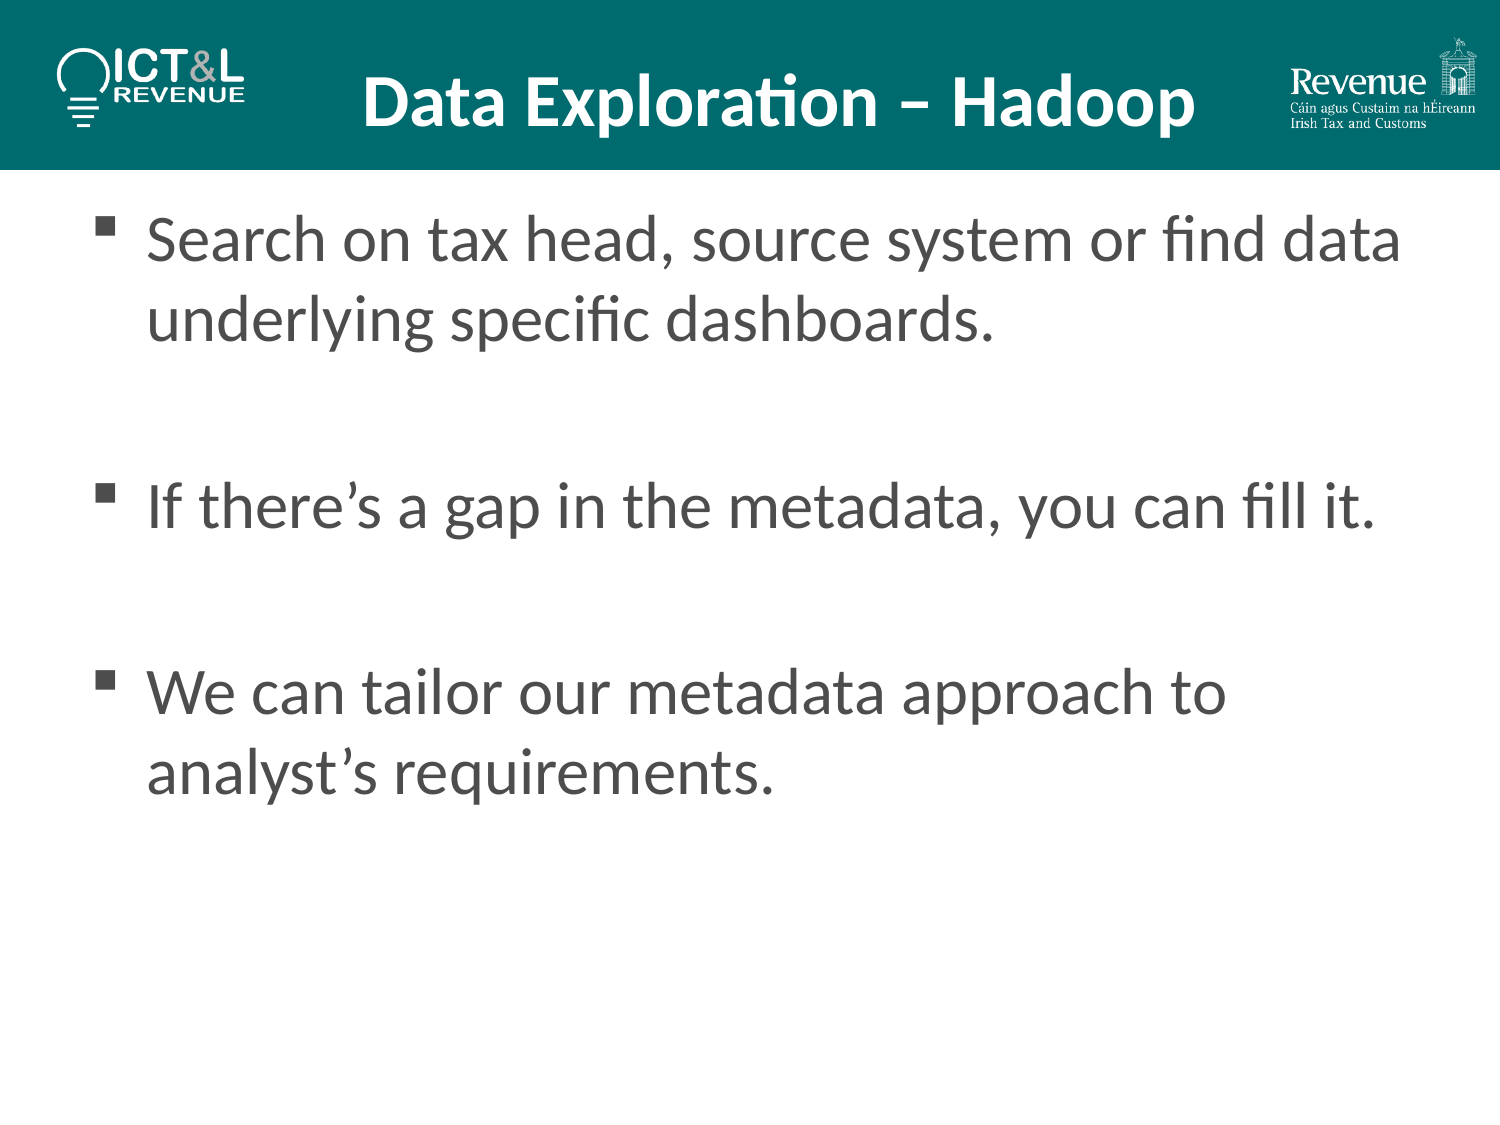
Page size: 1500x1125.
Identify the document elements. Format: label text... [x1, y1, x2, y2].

list Search on tax head, source system or find data underlying specific dashboards. If there’s a gap in the metadata, you can fill it. We can tailor our metadata approach to analyst’s requirements. [75, 187, 1425, 955]
picture [1282, 28, 1486, 137]
picture [49, 5, 270, 226]
title Data Exploration – Hadoop [277, 19, 1282, 149]
